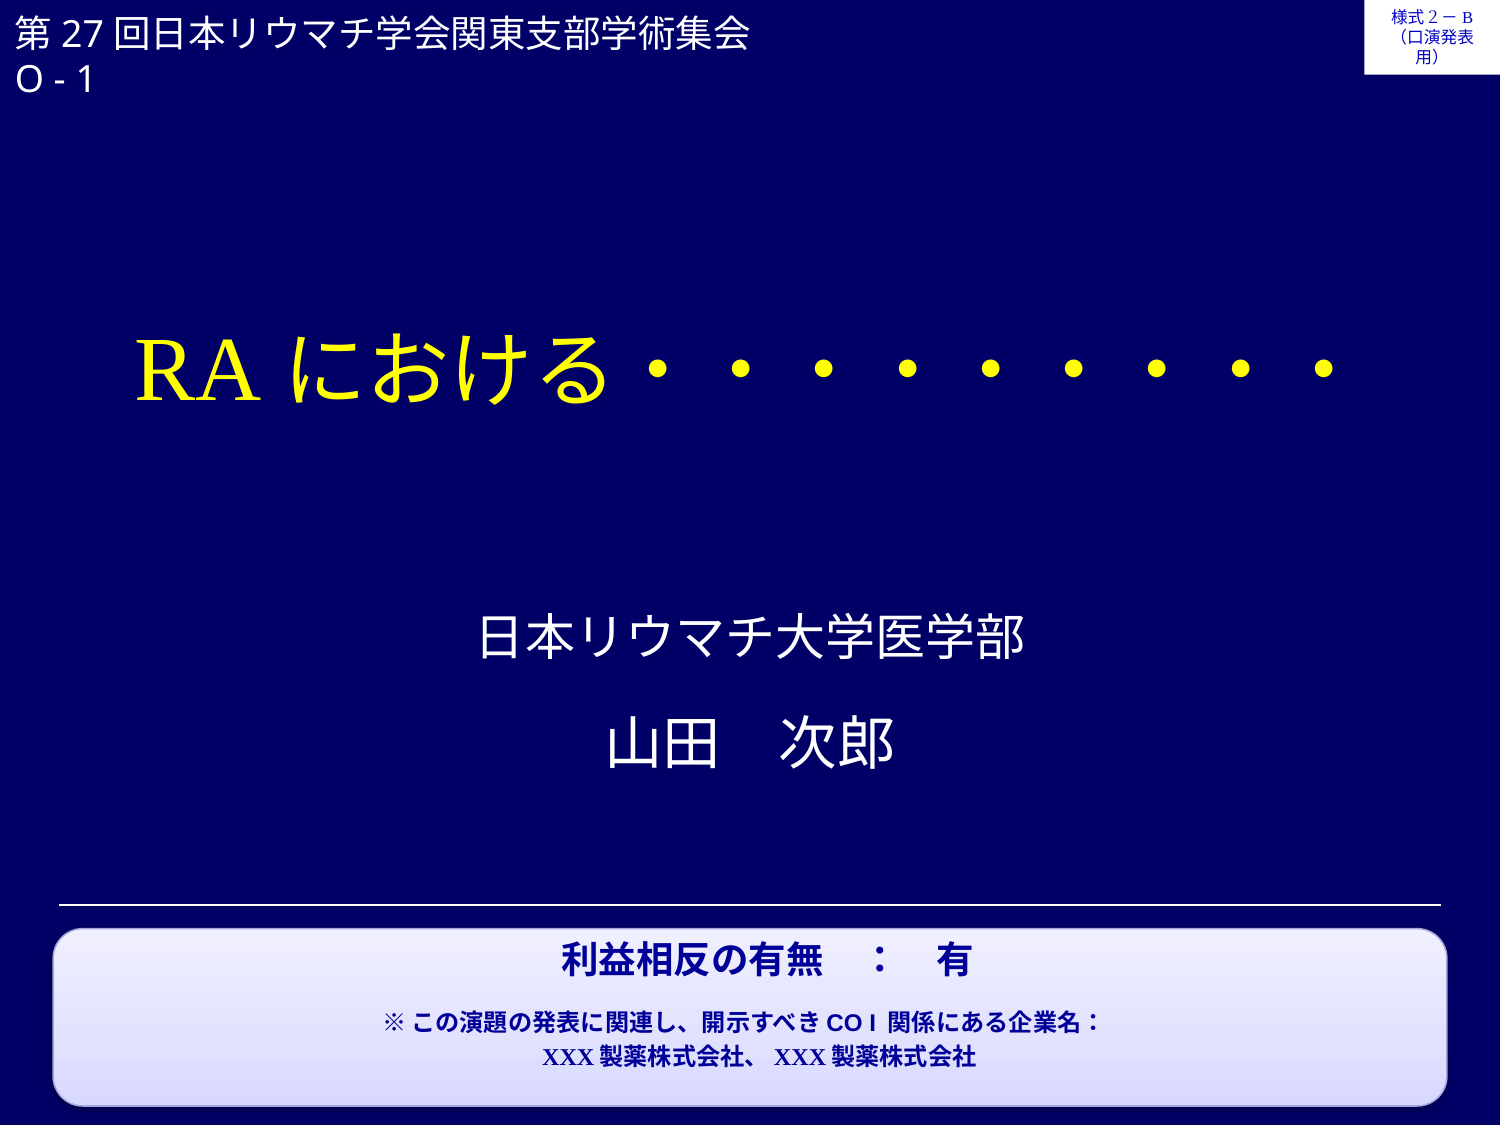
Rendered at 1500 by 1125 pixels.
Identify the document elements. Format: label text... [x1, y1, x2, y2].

text_box ※この演題の発表に関連し、開示すべきCO I 関係にある企業名： XXX製薬株式会社、XXX製薬株式会社 [367, 999, 1152, 1102]
text_box [52, 927, 1448, 1107]
title RAにおける・・・・・・・・・ [24, 267, 1475, 433]
text_box 利益相反の有無 ： 有 [242, 928, 1294, 988]
subtitle 日本リウマチ大学医学部 山田 次郎 [50, 597, 1450, 873]
text_box 様式２－B （口演発表用） [1364, 0, 1500, 75]
text_box 第27回日本リウマチ学会関東支部学術集会 O - 1 [0, 0, 1152, 111]
